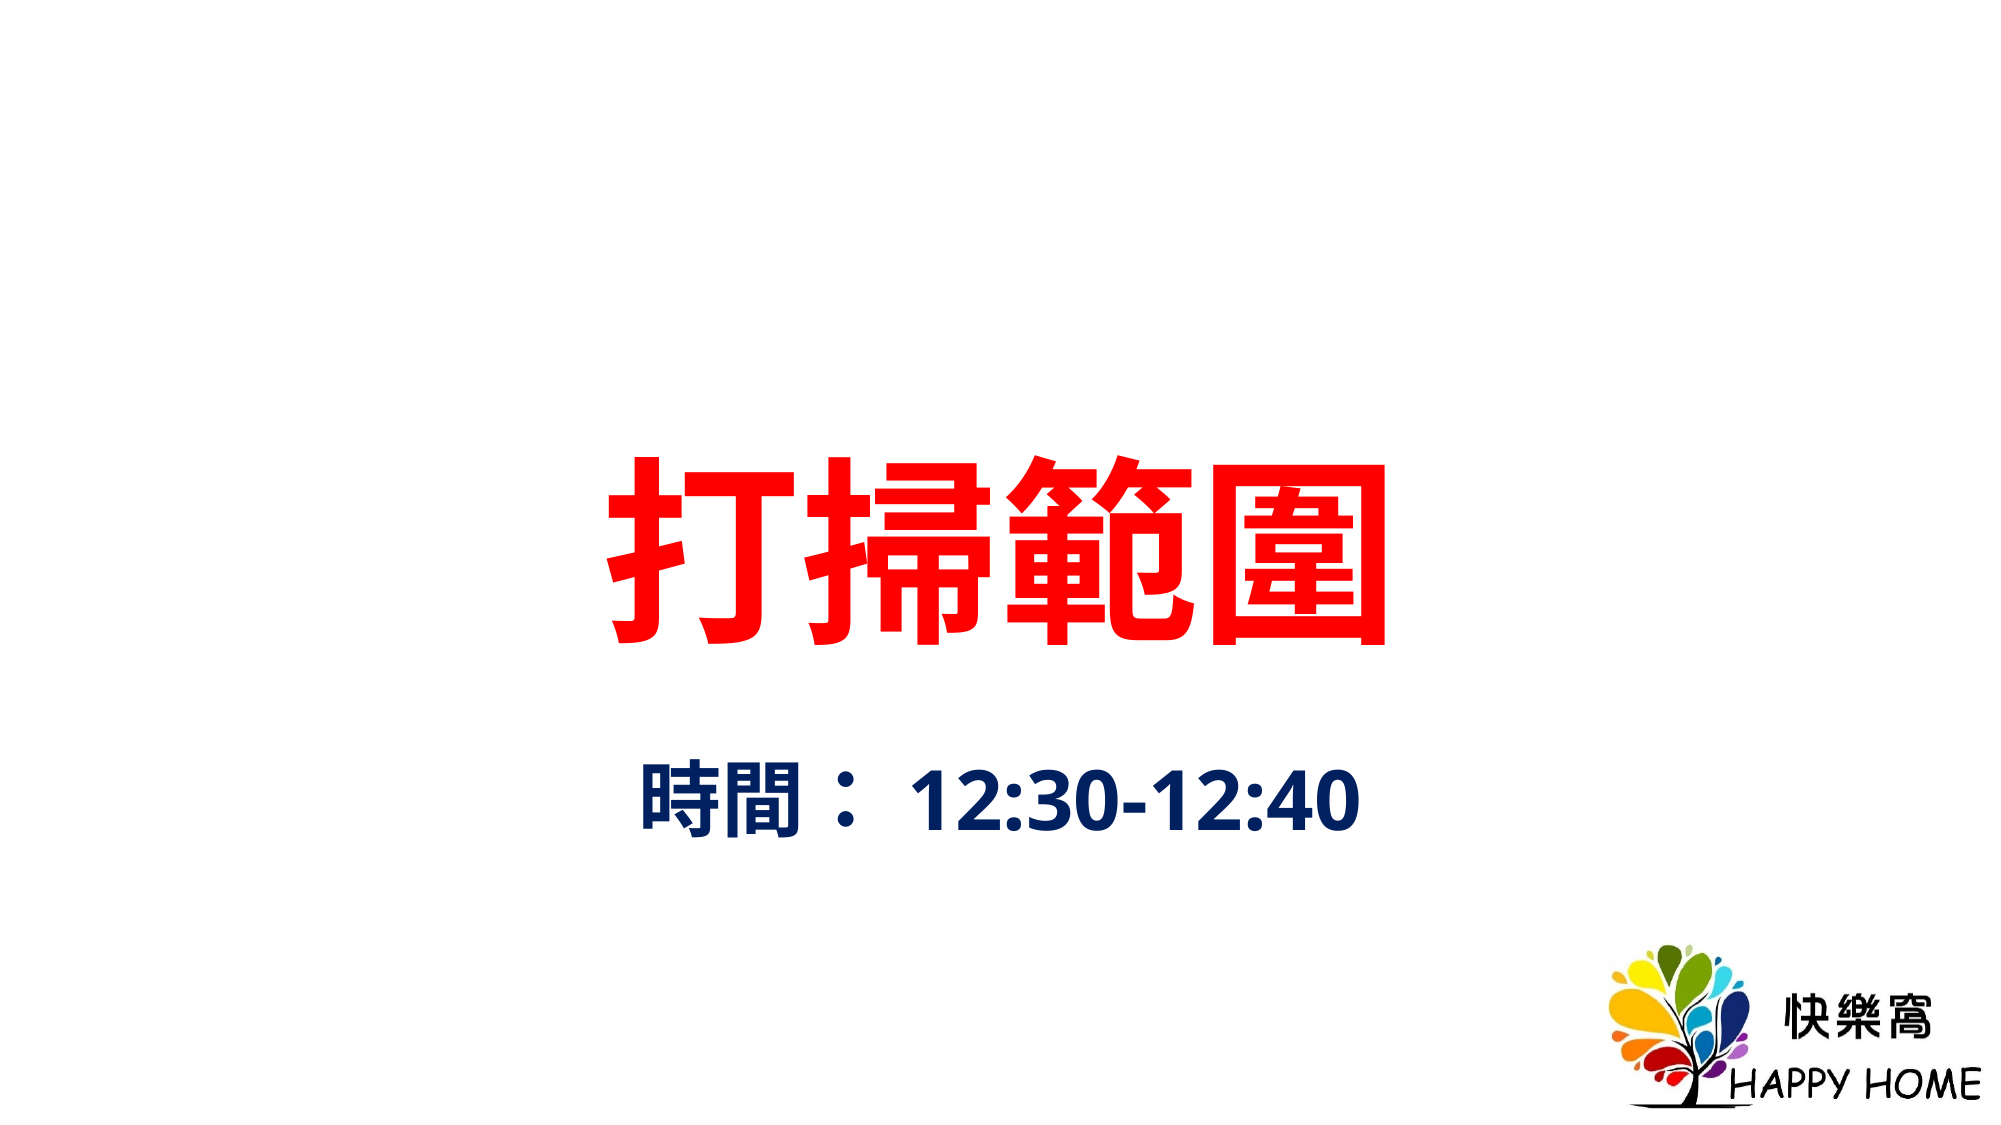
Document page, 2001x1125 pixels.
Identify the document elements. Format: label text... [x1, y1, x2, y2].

title 打掃範圍 [137, 420, 1863, 705]
text_box 時間：12:30-12:40 [572, 729, 1428, 879]
picture [1586, 938, 2000, 1125]
